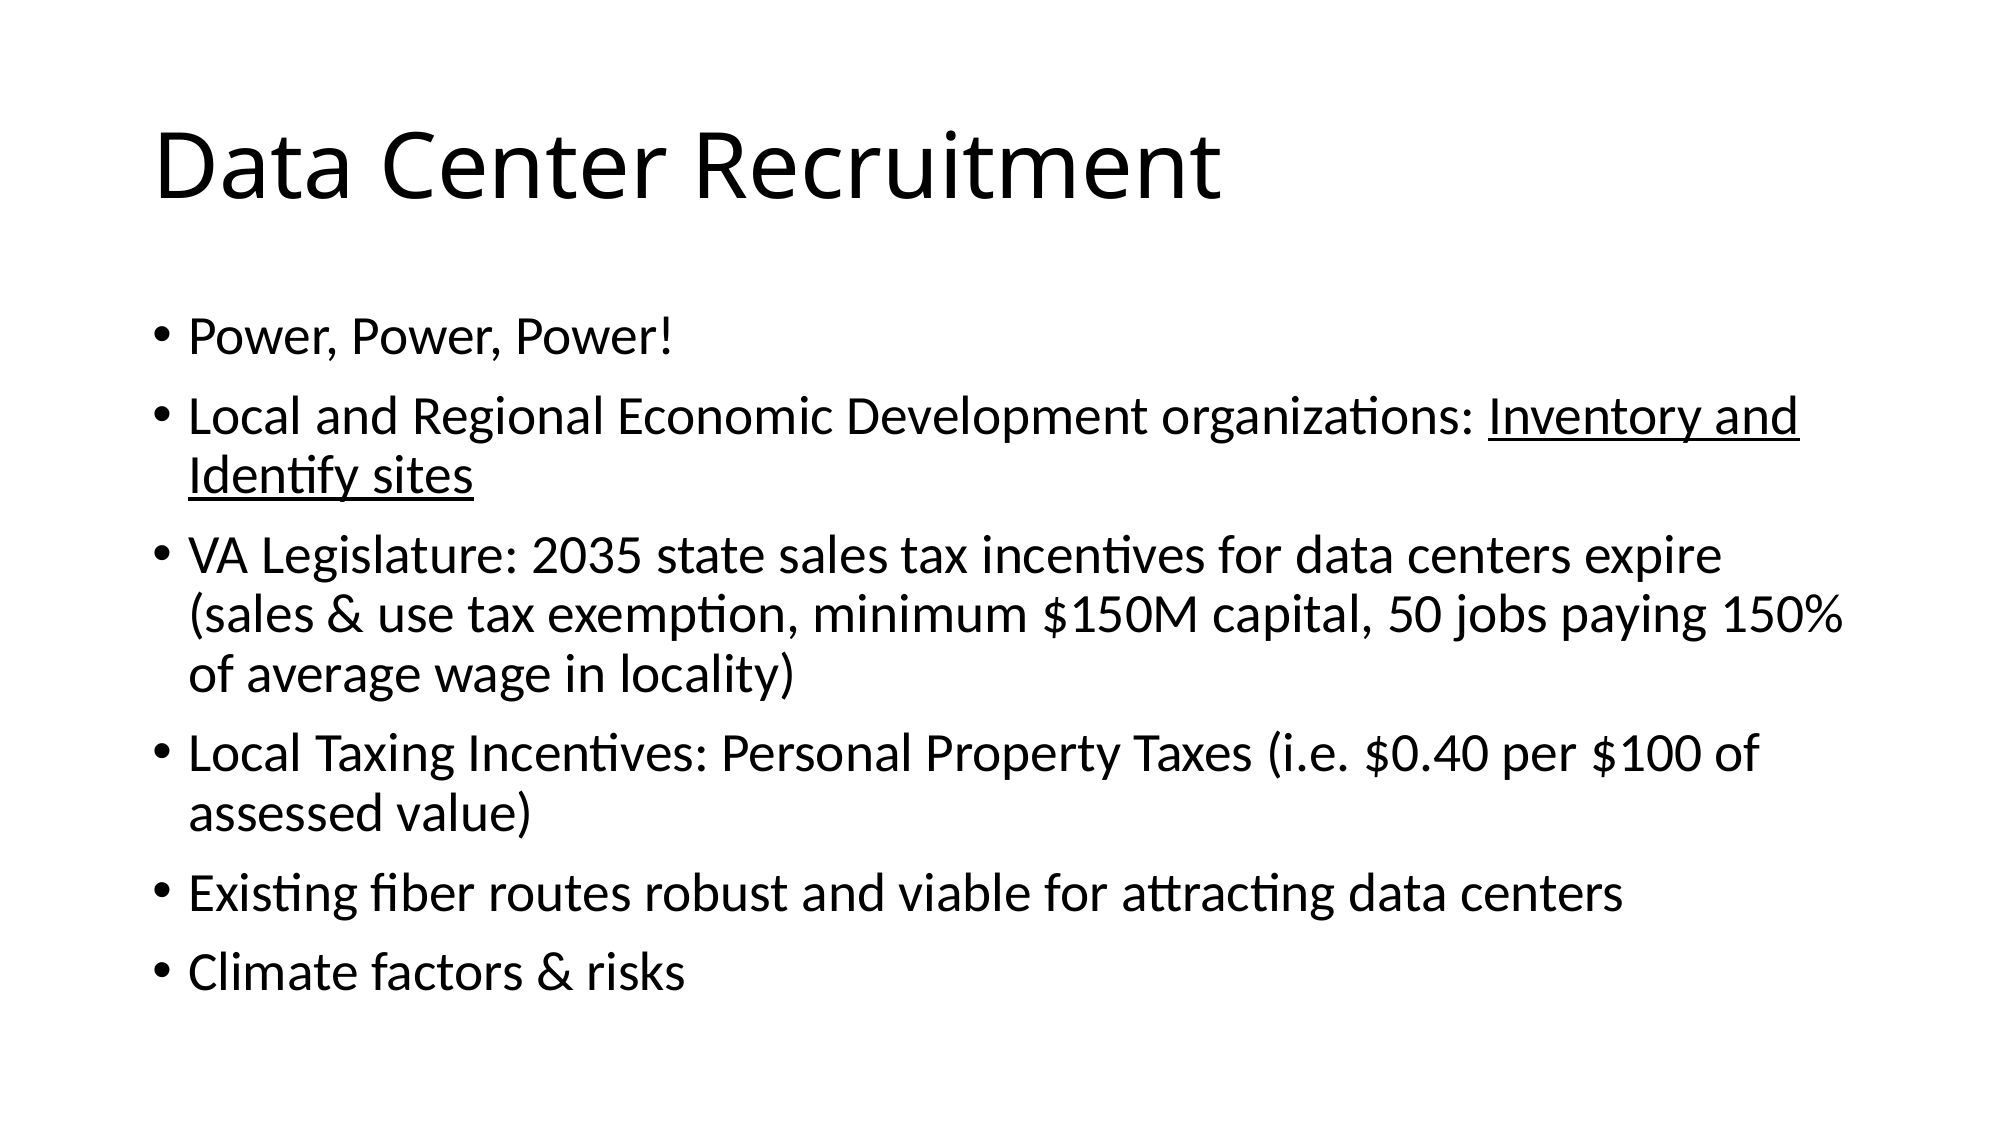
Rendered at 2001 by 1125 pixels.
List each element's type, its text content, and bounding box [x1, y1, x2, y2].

list Power, Power, Power! Local and Regional Economic Development organizations: Inventory and Identify sites VA Legislature: 2035 state sales tax incentives for data centers expire (sales & use tax exemption, minimum $150M capital, 50 jobs paying 150% of average wage in locality) Local Taxing Incentives: Personal Property Taxes (i.e. $0.40 per $100 of assessed value) Existing fiber routes robust and viable for attracting data centers Climate factors & risks [137, 299, 1863, 1014]
title Data Center Recruitment [137, 59, 1863, 278]
